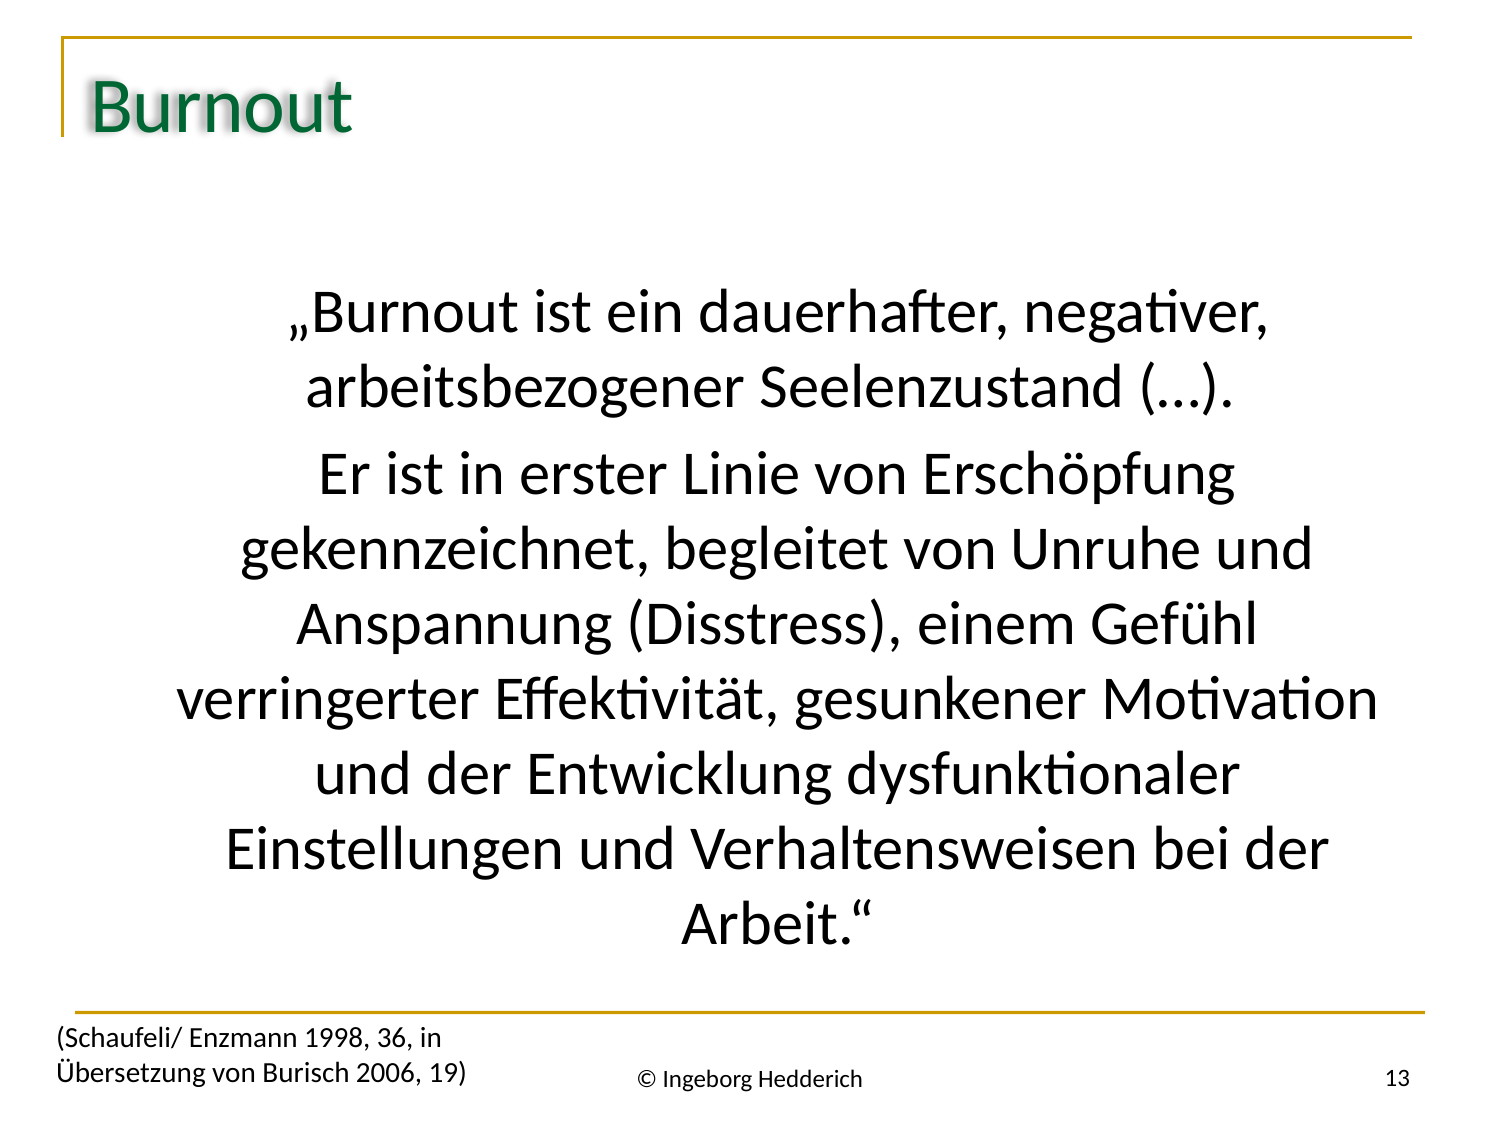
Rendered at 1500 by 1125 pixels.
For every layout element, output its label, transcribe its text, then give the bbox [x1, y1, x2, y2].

title Burnout [74, 45, 1426, 233]
footer © Ingeborg Hedderich [512, 1024, 988, 1101]
list „Burnout ist ein dauerhafter, negativer, arbeitsbezogener Seelenzustand (…). Er ist in erster Linie von Erschöpfung gekennzeichnet, begleitet von Unruhe und Anspannung (Disstress), einem Gefühl verringerter Effektivität, gesunkener Motivation und der Entwicklung dysfunktionaler Einstellungen und Verhaltensweisen bei der Arbeit.“ [74, 262, 1426, 1006]
slide_number 13 [1074, 1023, 1426, 1100]
text_box (Schaufeli/ Enzmann 1998, 36, in Übersetzung von Burisch 2006, 19) [41, 1011, 585, 1096]
